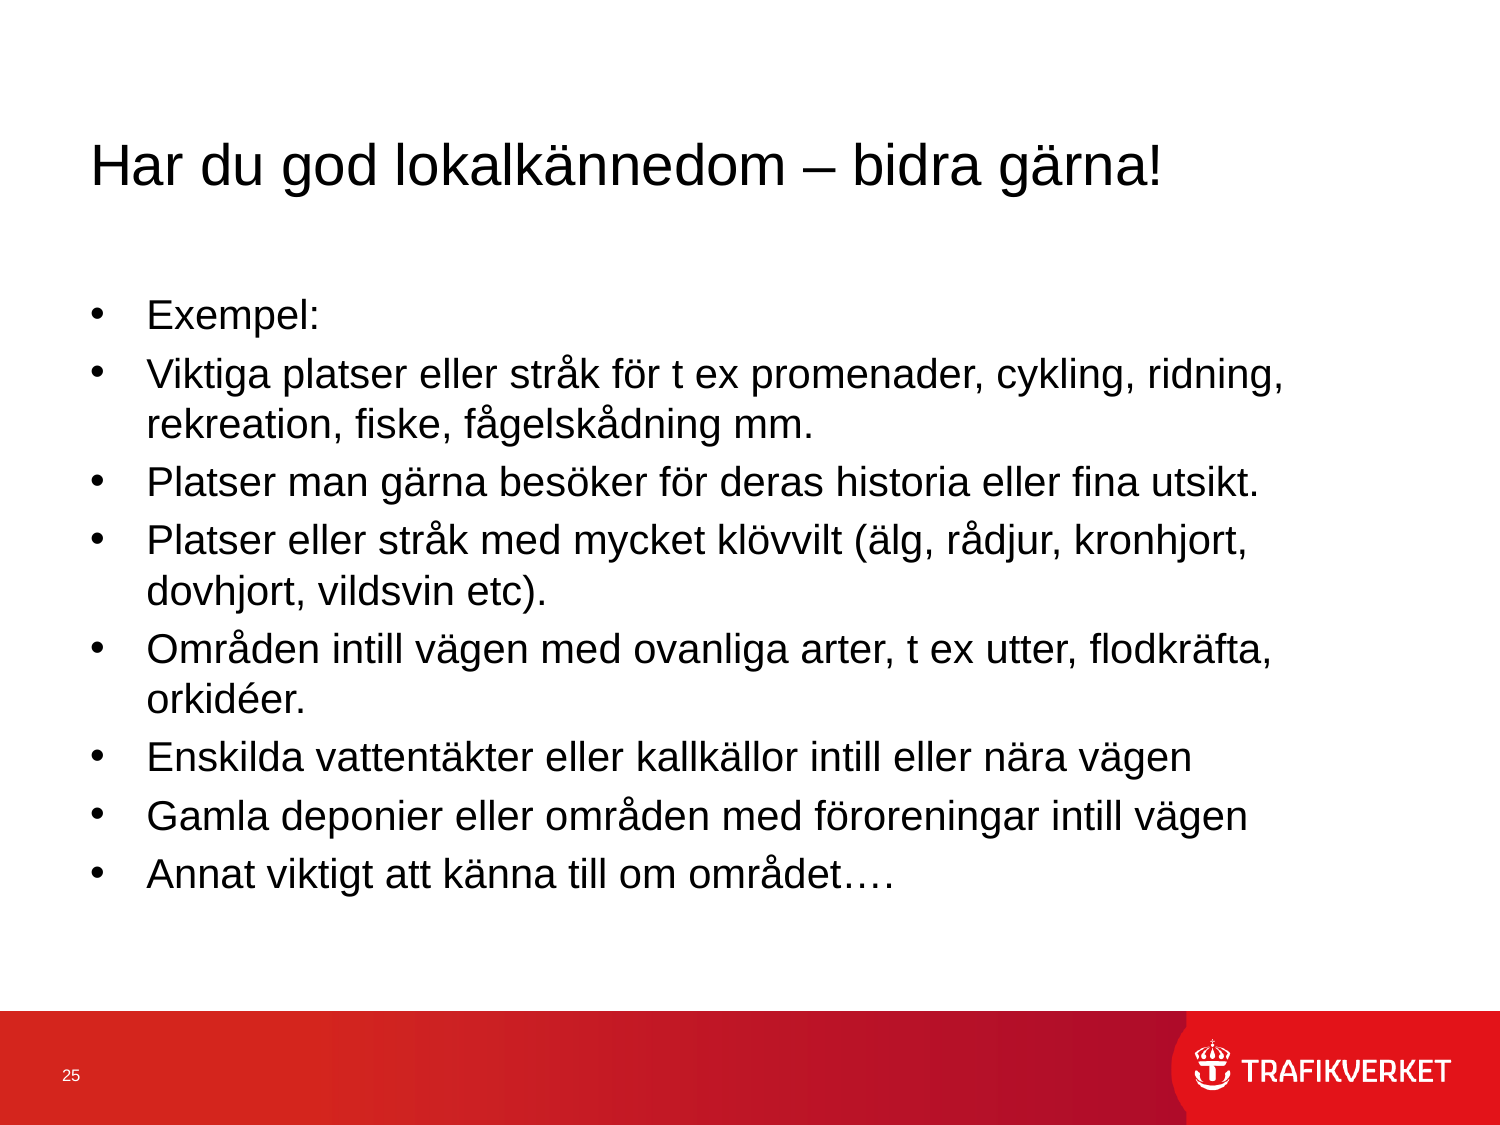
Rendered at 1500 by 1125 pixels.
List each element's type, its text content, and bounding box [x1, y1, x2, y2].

list Exempel: Viktiga platser eller stråk för t ex promenader, cykling, ridning, rekreation, fiske, fågelskådning mm. Platser man gärna besöker för deras historia eller fina utsikt. Platser eller stråk med mycket klövvilt (älg, rådjur, kronhjort, dovhjort, vildsvin etc). Områden intill vägen med ovanliga arter, t ex utter, flodkräfta, orkidéer. Enskilda vattentäkter eller kallkällor intill eller nära vägen Gamla deponier eller områden med föroreningar intill vägen Annat viktigt att känna till om området…. [75, 280, 1425, 988]
title Har du god lokalkännedom – bidra gärna! [75, 67, 1425, 256]
picture [0, 1011, 1500, 1125]
